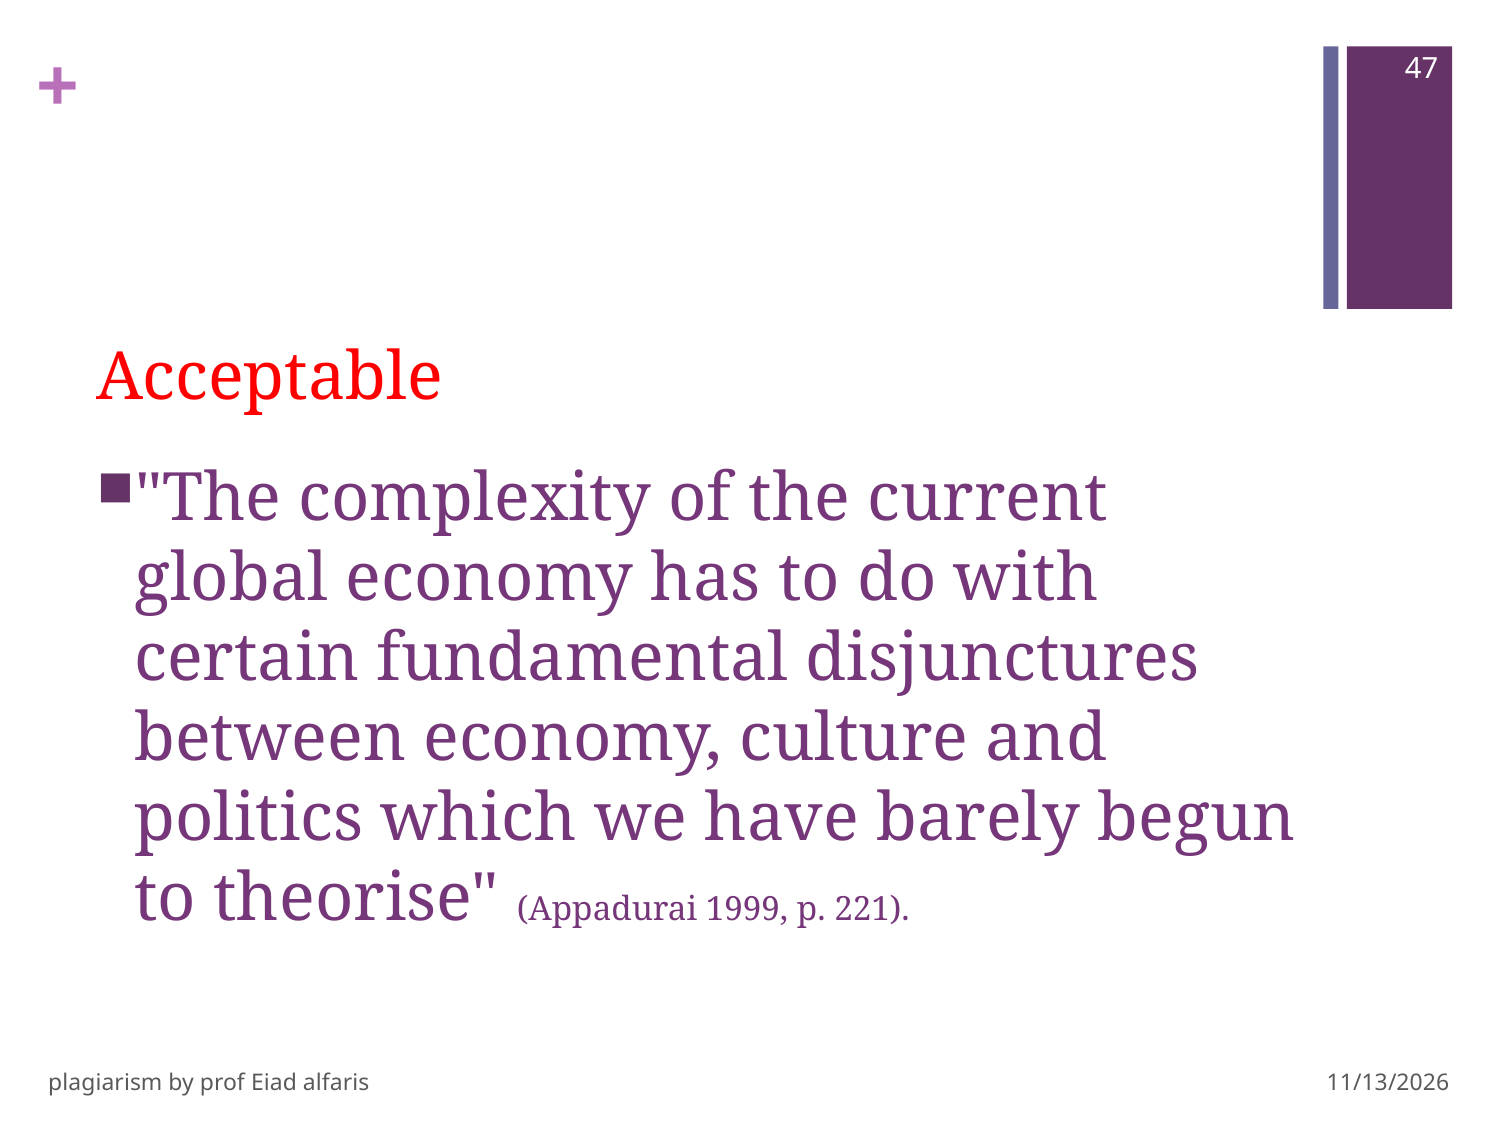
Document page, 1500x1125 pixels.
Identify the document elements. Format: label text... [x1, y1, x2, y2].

slide_number 47 [1362, 39, 1454, 100]
footer plagiarism by prof Eiad alfaris [33, 1053, 1038, 1114]
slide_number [1114, 1053, 1465, 1114]
list Acceptable "The complexity of the current global economy has to do with certain fundamental disjunctures between economy, culture and politics which we have barely begun to theorise" (Appadurai 1999, p. 221). [81, 324, 1322, 1005]
